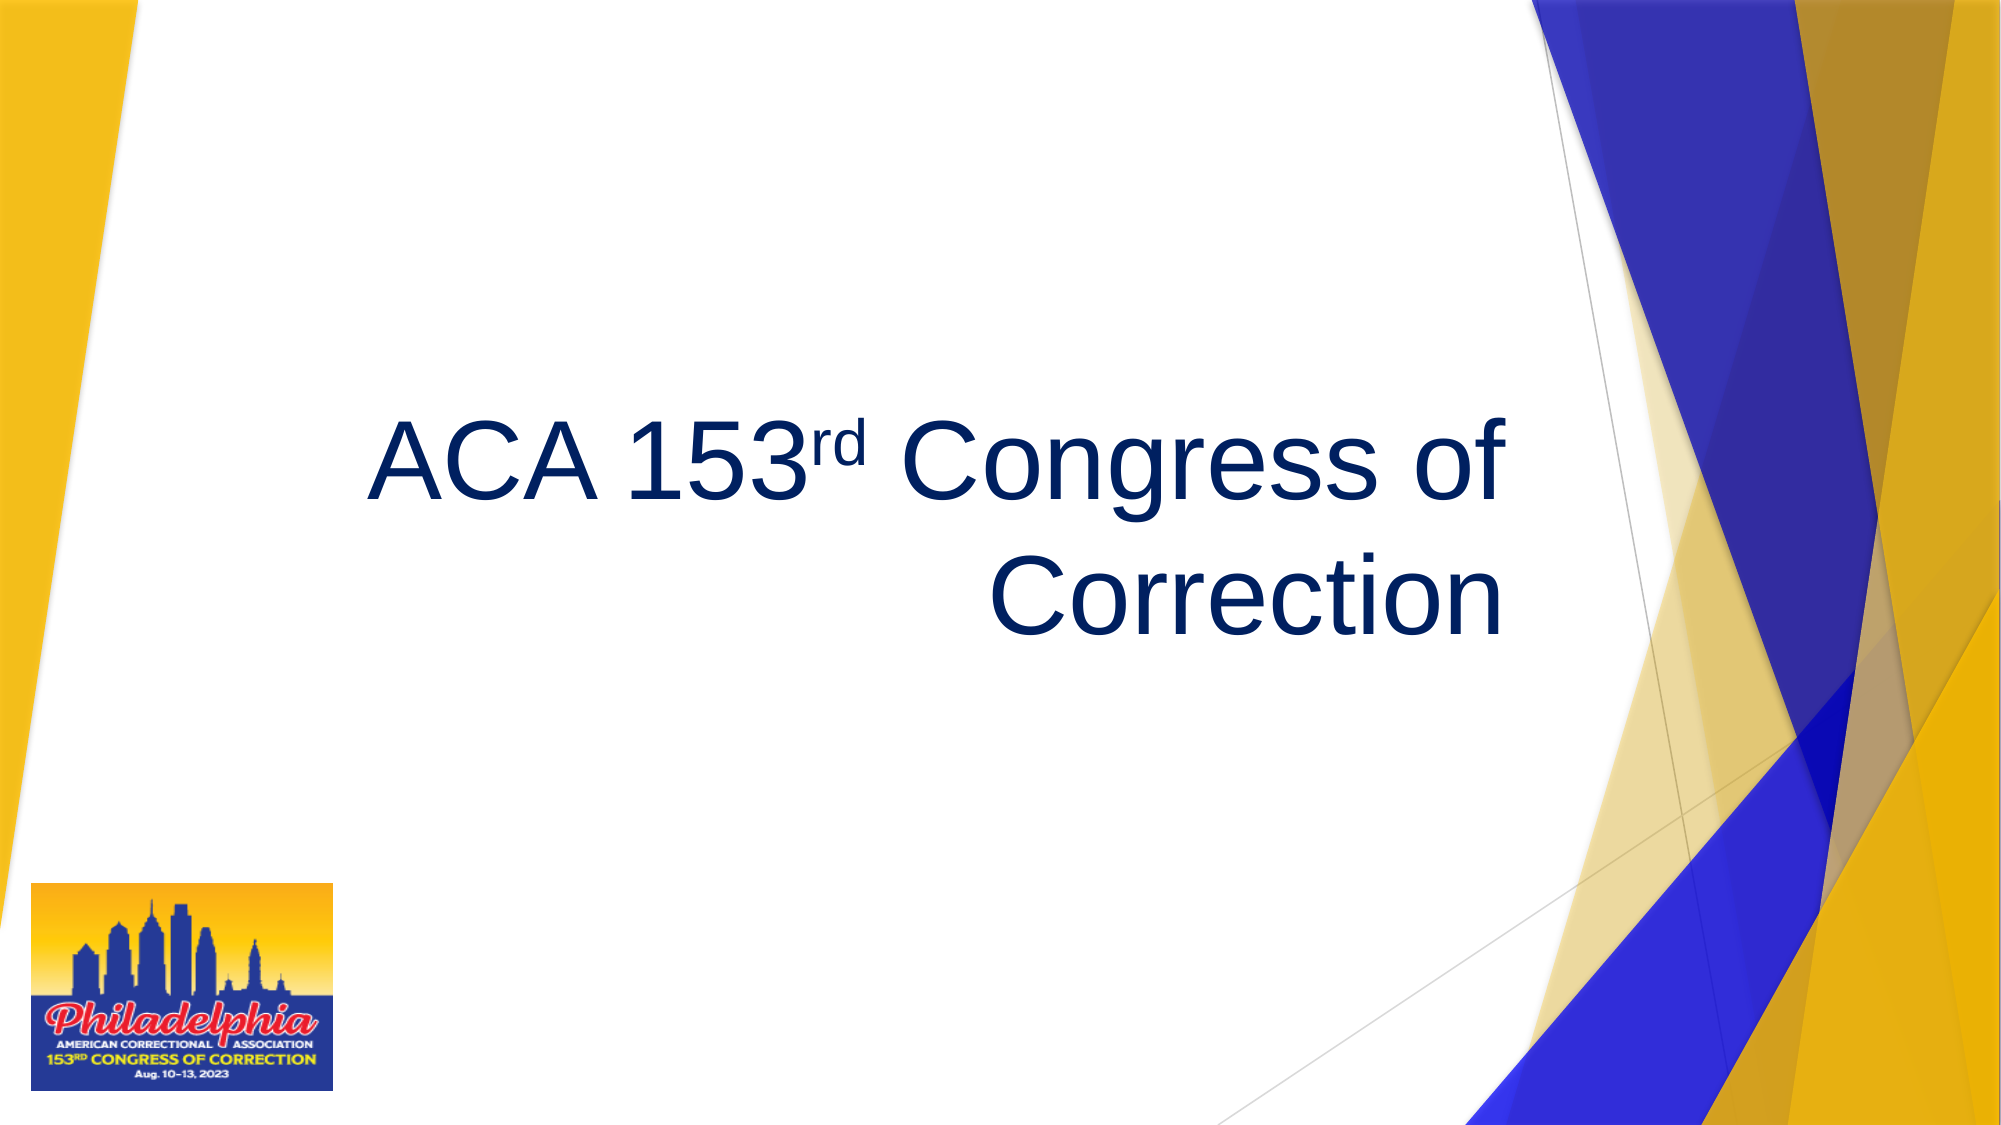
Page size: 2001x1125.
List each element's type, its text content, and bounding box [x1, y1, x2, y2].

title ACA 153rd Congress of Correction [247, 394, 1522, 665]
picture [31, 883, 333, 1091]
